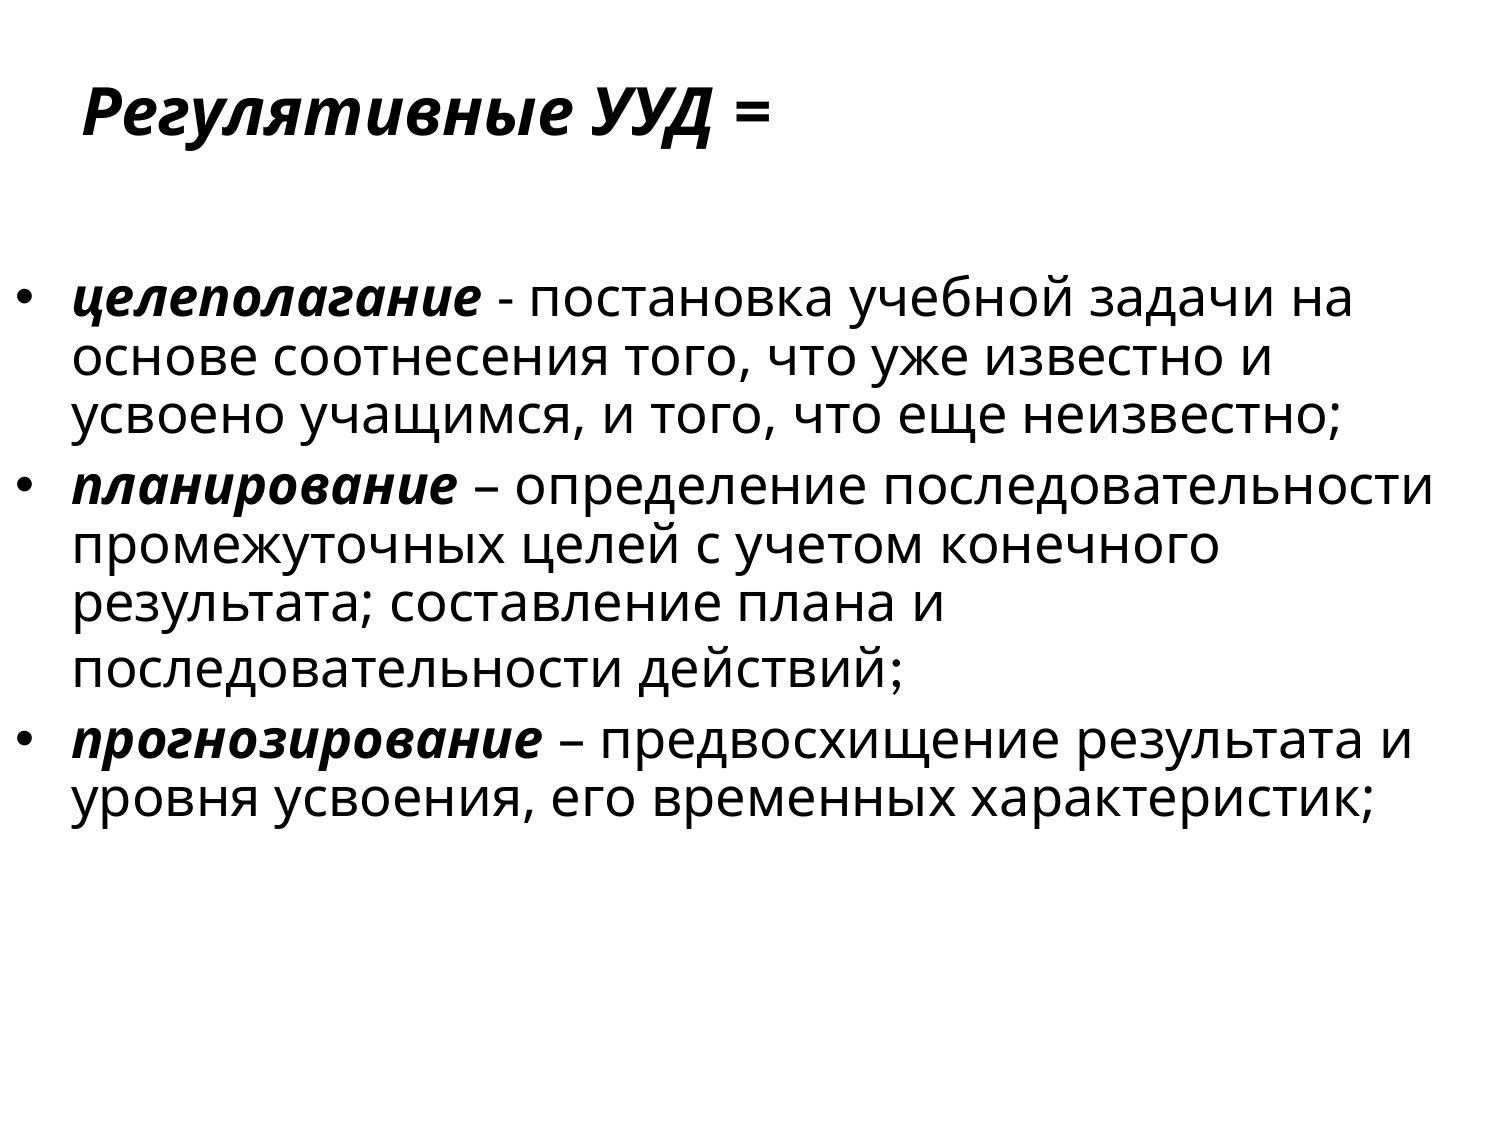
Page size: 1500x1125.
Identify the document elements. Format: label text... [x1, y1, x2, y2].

list целеполагание - постановка учебной задачи на основе соотнесения того, что уже известно и усвоено учащимся, и того, что еще неизвестно; планирование – определение последовательности промежуточных целей с учетом конечного результата; составление плана и последовательности действий; прогнозирование – предвосхищение результата и уровня усвоения, его временных характеристик; [0, 262, 1500, 955]
title Регулятивные УУД = [0, 0, 888, 218]
